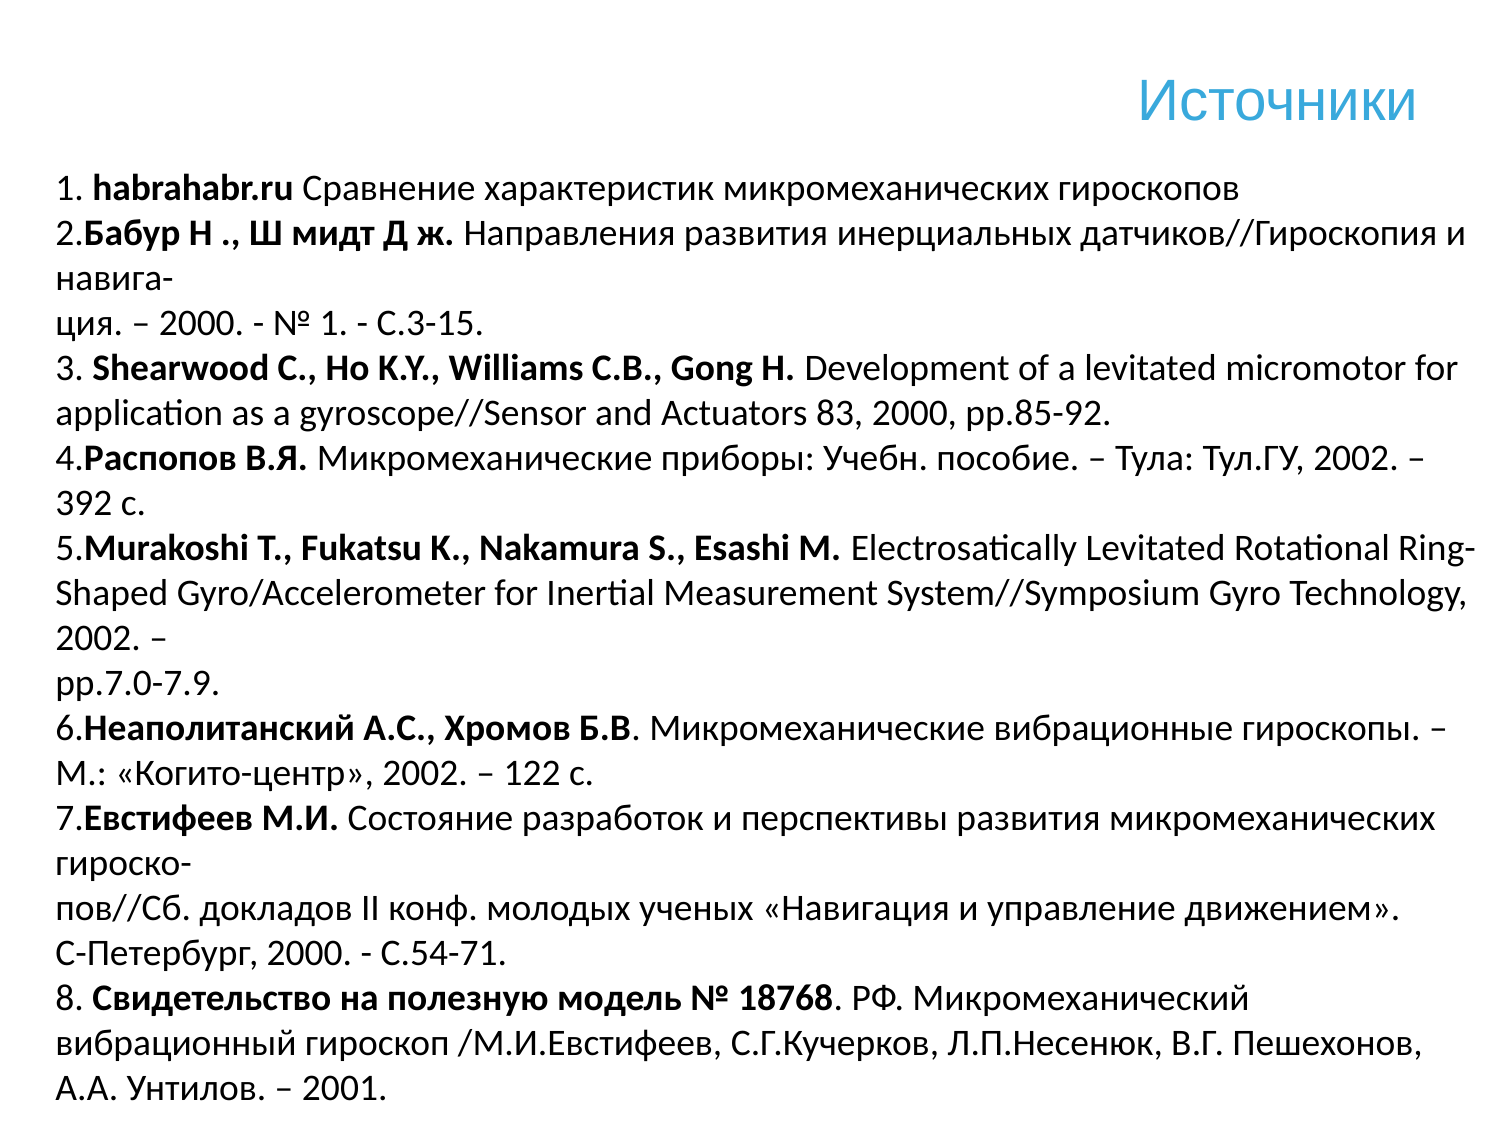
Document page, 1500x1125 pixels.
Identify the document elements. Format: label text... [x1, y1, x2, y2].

text_box 1. habrahabr.ru Сравнение характеристик микромеханических гироскопов 2.Бабур Н ., Ш мидт Д ж. Направления развития инерциальных датчиков//Гироскопия и навига- ция. – 2000. - № 1. - С.3-15. 3. Shearwood C., Ho K.Y., Williams C.B., Gong H. Development of a levitated micromotor for application as a gyroscope//Sensor and Actuators 83, 2000, pp.85-92. 4.Распопов В.Я. Микромеханические приборы: Учебн. пособие. – Тула: Тул.ГУ, 2002. – 392 с. 5.Murakoshi T., Fukatsu K., Nakamura S., Esashi M. Electrosatically Levitated Rotational Ring- Shaped Gyro/Accelerometer for Inertial Measurement System//Symposium Gyro Technology, 2002. – pp.7.0-7.9. 6.Неаполитанский А.С., Хромов Б.В. Микромеханические вибрационные гироскопы. – М.: «Когито-центр», 2002. – 122 с. 7.Евстифеев М.И. Состояние разработок и перспективы развития микромеханических гироско- пов//Сб. докладов II конф. молодых ученых «Навигация и управление движением». С-Петербург, 2000. - С.54-71. 8. Свидетельство на полезную модель № 18768. РФ. Микромеханический вибрационный гироскоп /М.И.Евстифеев, С.Г.Кучерков, Л.П.Несенюк, В.Г. Пешехонов, А.А. Унтилов. – 2001. [40, 155, 1500, 1116]
title Источники [1137, 62, 1437, 134]
